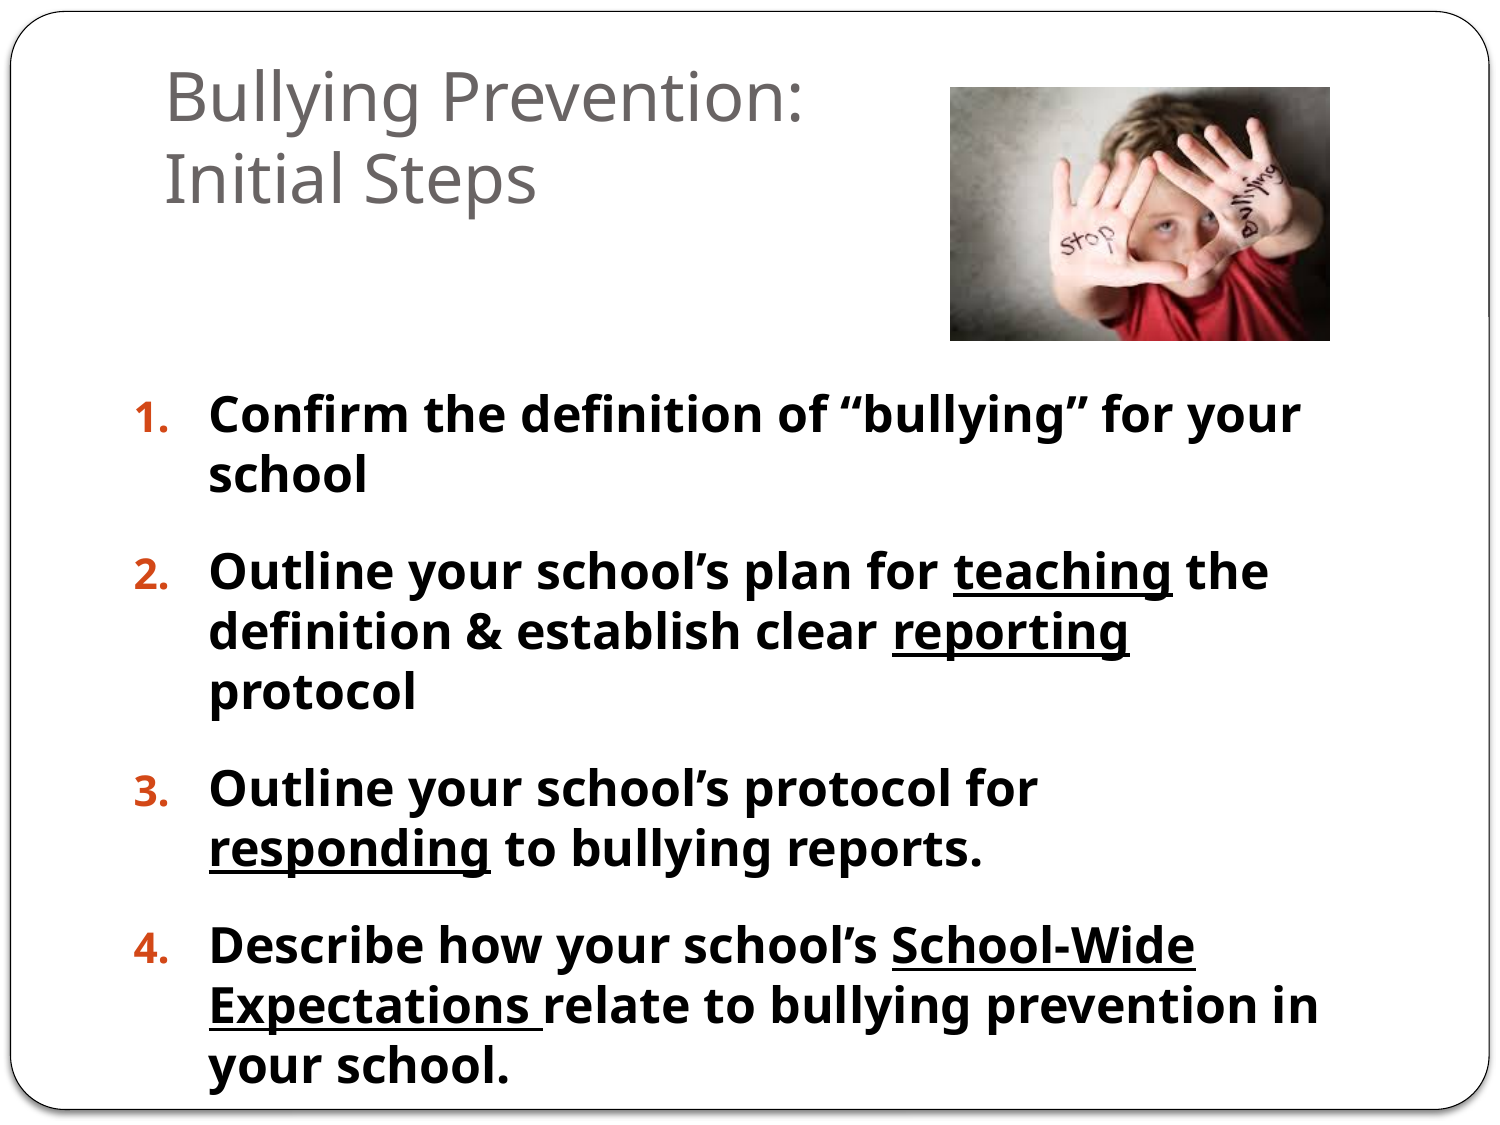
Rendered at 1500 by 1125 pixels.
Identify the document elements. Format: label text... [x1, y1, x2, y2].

picture [949, 87, 1330, 341]
list Confirm the definition of “bullying” for your school Outline your school’s plan for teaching the definition & establish clear reporting protocol Outline your school’s protocol for responding to bullying reports. Describe how your school’s School-Wide Expectations relate to bullying prevention in your school. [99, 375, 1350, 863]
title Bullying Prevention: Initial Steps [150, 45, 1425, 233]
